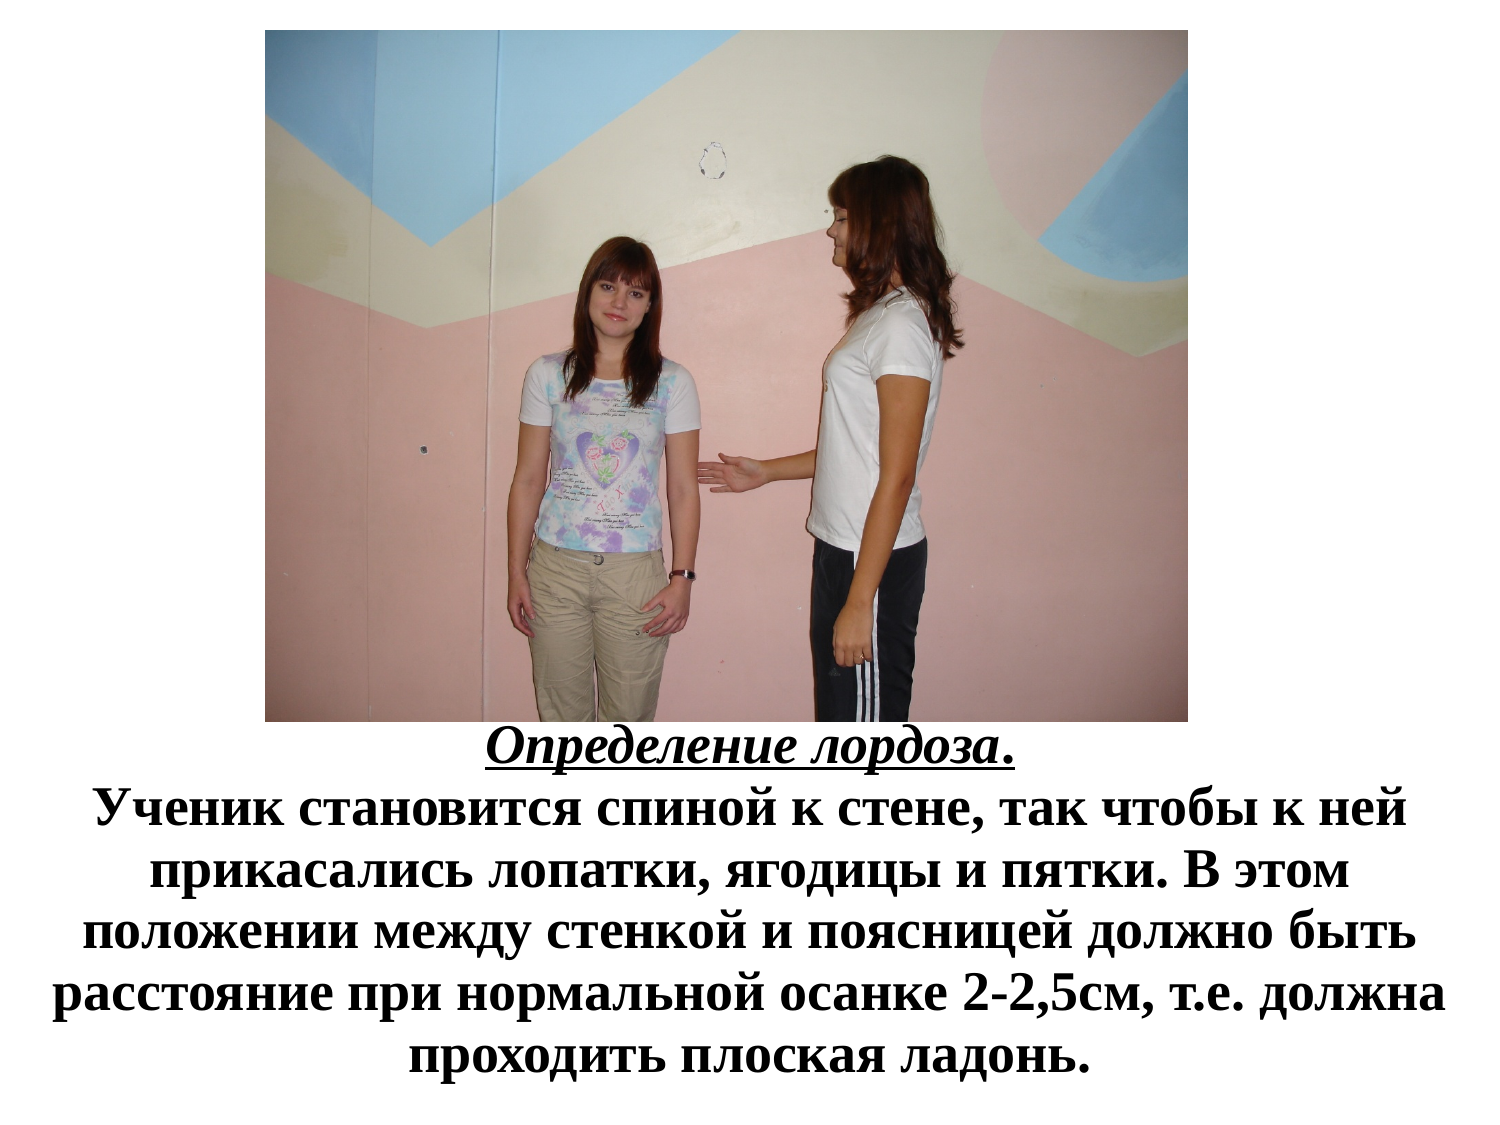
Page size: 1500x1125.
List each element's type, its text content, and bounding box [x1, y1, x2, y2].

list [265, 30, 1188, 723]
title Определение лордоза. Ученик становится спиной к стене, так чтобы к ней прикасались лопатки, ягодицы и пятки. В этом положении между стенкой и поясницей должно быть расстояние при нормальной осанке 2-2,5см, т.е. должна проходить плоская ладонь. [0, 703, 1500, 1095]
